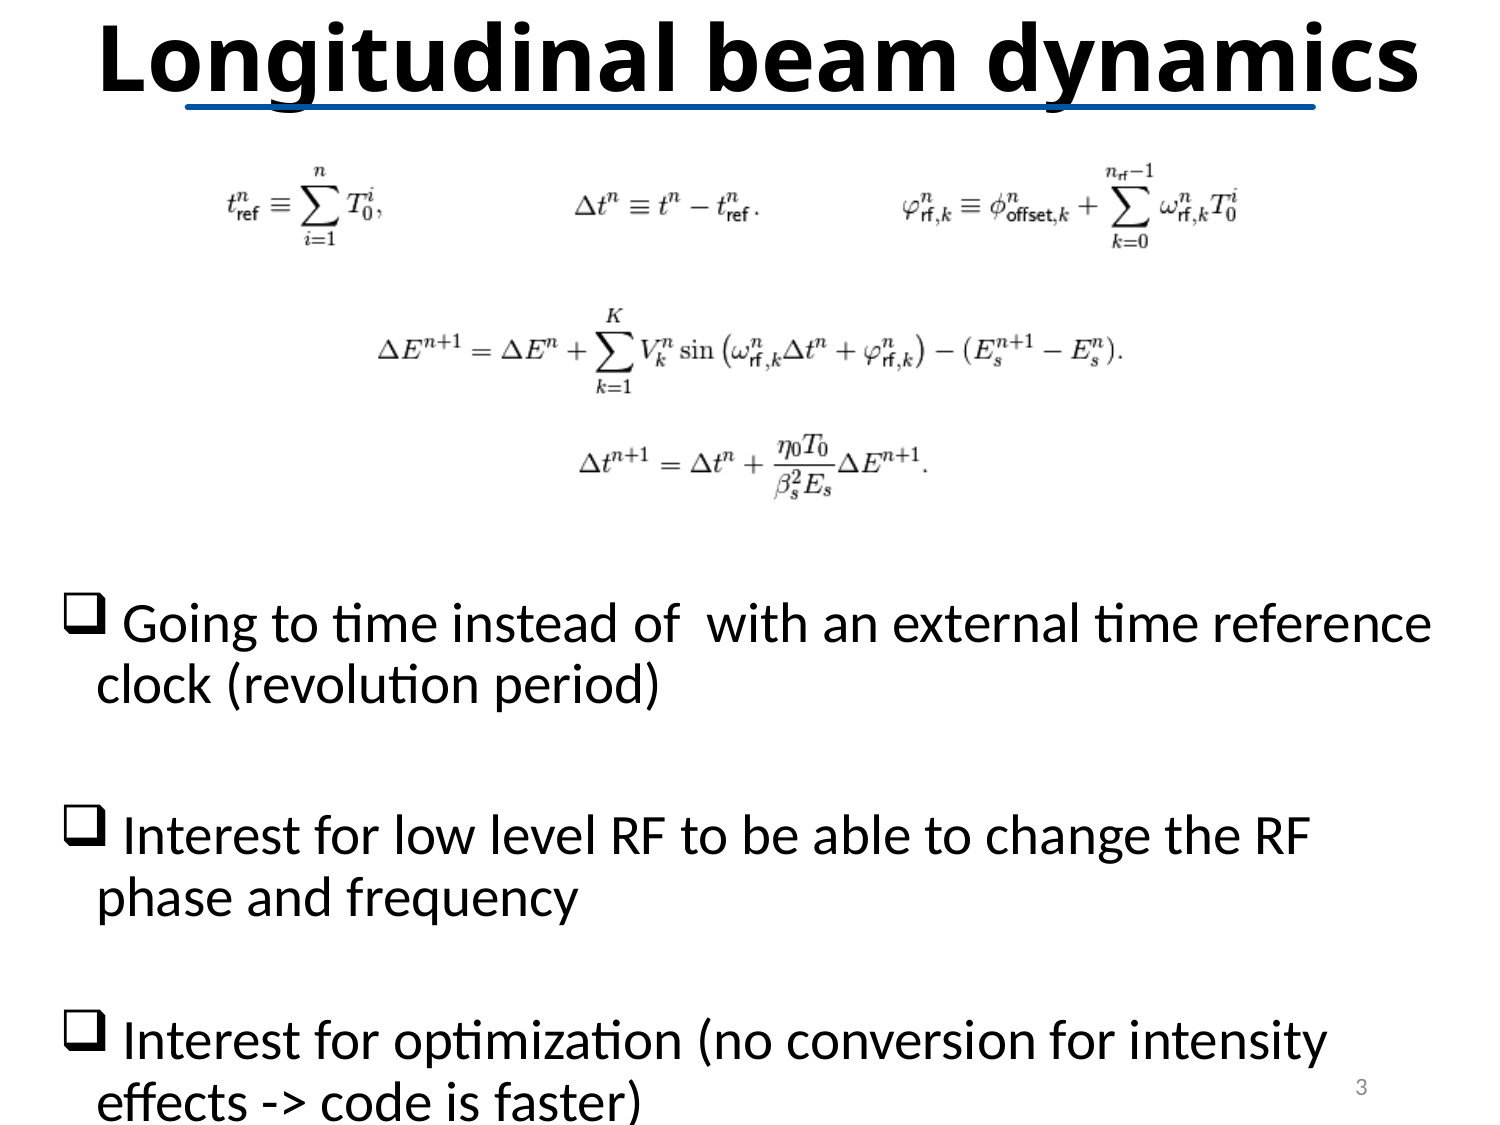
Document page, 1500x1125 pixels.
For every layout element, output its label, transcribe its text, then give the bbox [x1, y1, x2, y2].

picture [555, 420, 945, 514]
picture [555, 183, 783, 236]
slide_number 3 [1073, 1058, 1383, 1113]
title Longitudinal beam dynamics [0, 19, 1500, 104]
picture [224, 153, 399, 255]
picture [352, 307, 1148, 403]
picture [880, 160, 1267, 272]
